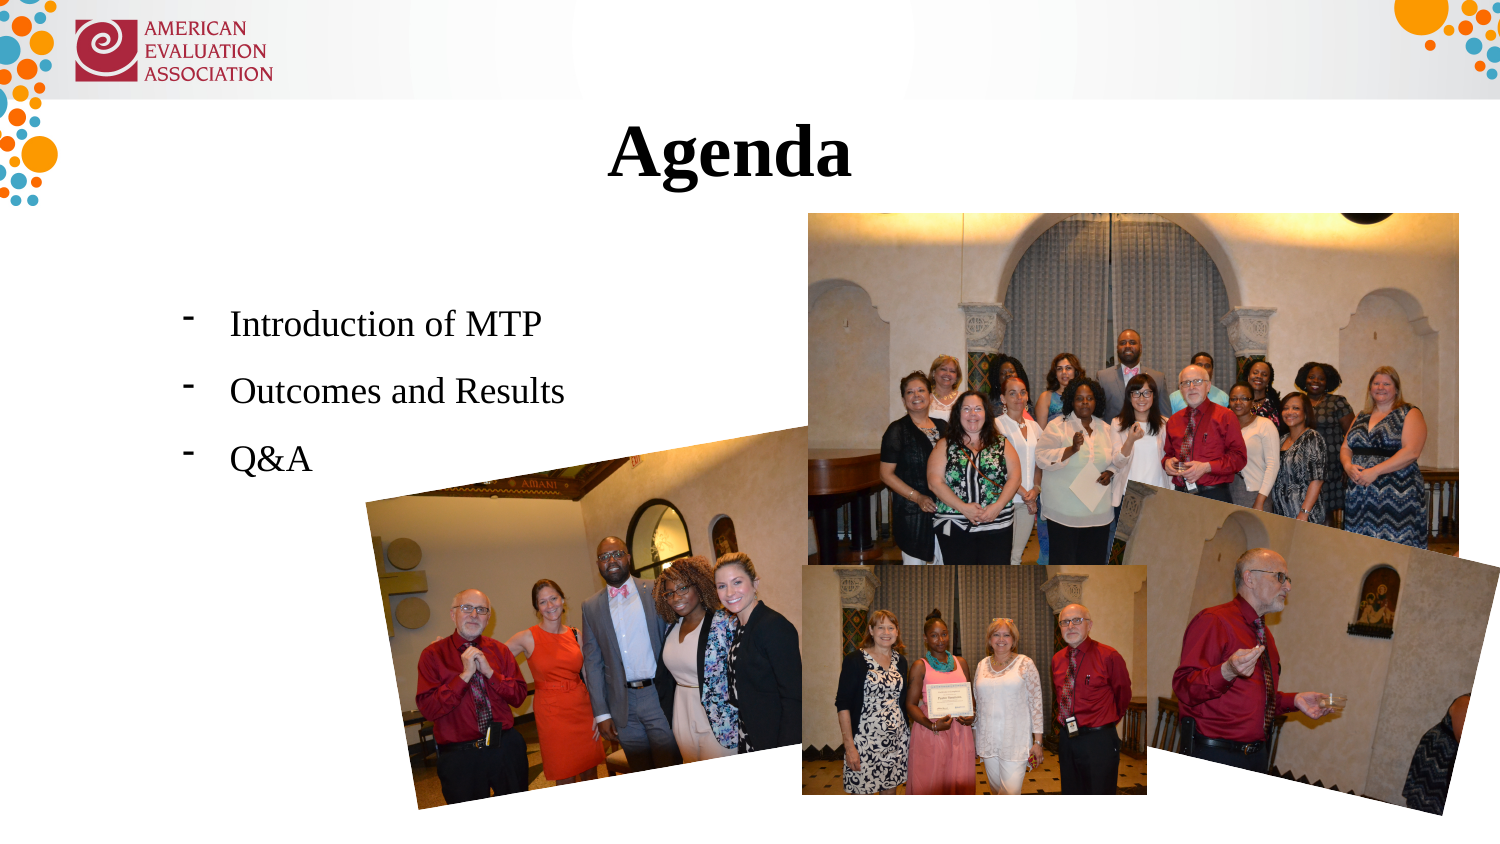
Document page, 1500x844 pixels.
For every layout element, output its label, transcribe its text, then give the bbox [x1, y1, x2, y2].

text_box Agenda [447, 94, 1013, 200]
picture [0, 0, 1500, 844]
text_box Introduction of MTP Outcomes and Results Q&A [167, 268, 803, 486]
